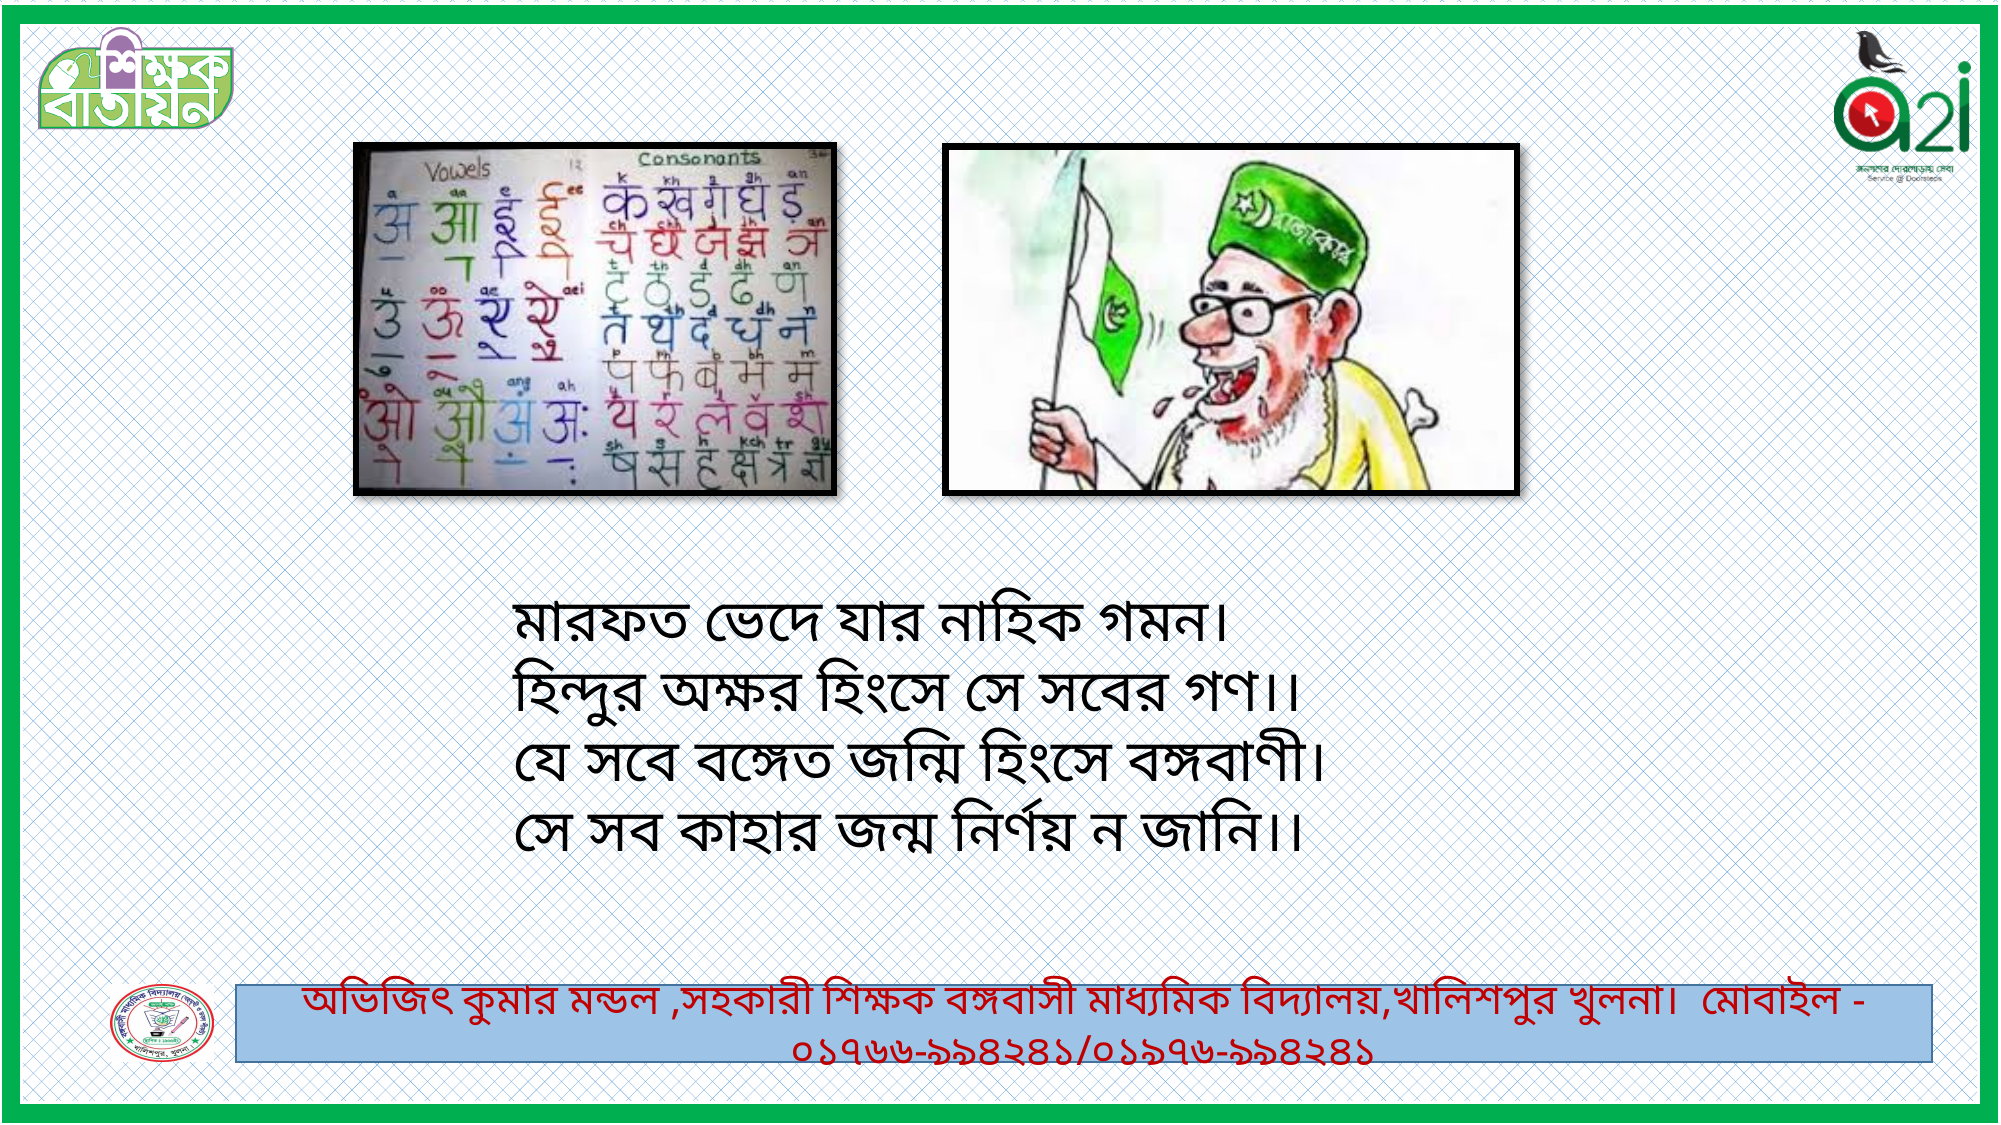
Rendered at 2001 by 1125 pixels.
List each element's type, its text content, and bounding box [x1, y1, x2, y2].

text_box অভিজিৎ কুমার মন্ডল ,সহকারী শিক্ষক বঙ্গবাসী মাধ্যমিক বিদ্যালয়,খালিশপুর খুলনা। মোবাইল -০১৭৬৬-৯৯৪২৪১/০১৯৭৬-৯৯৪২৪১ [235, 984, 1933, 1063]
text_box [0, 2, 2000, 1125]
text_box মারফত ভেদে যার নাহিক গমন। হিন্দুর অক্ষর হিংসে সে সবের গণ।। যে সবে বঙ্গেত জন্মি হিংসে বঙ্গবাণী। সে সব কাহার জন্ম নির্ণয় ন জানি।। [475, 489, 1412, 936]
picture [110, 984, 214, 1063]
picture [35, 21, 236, 130]
picture [948, 149, 1515, 491]
picture [1834, 31, 1971, 183]
picture [359, 148, 832, 491]
